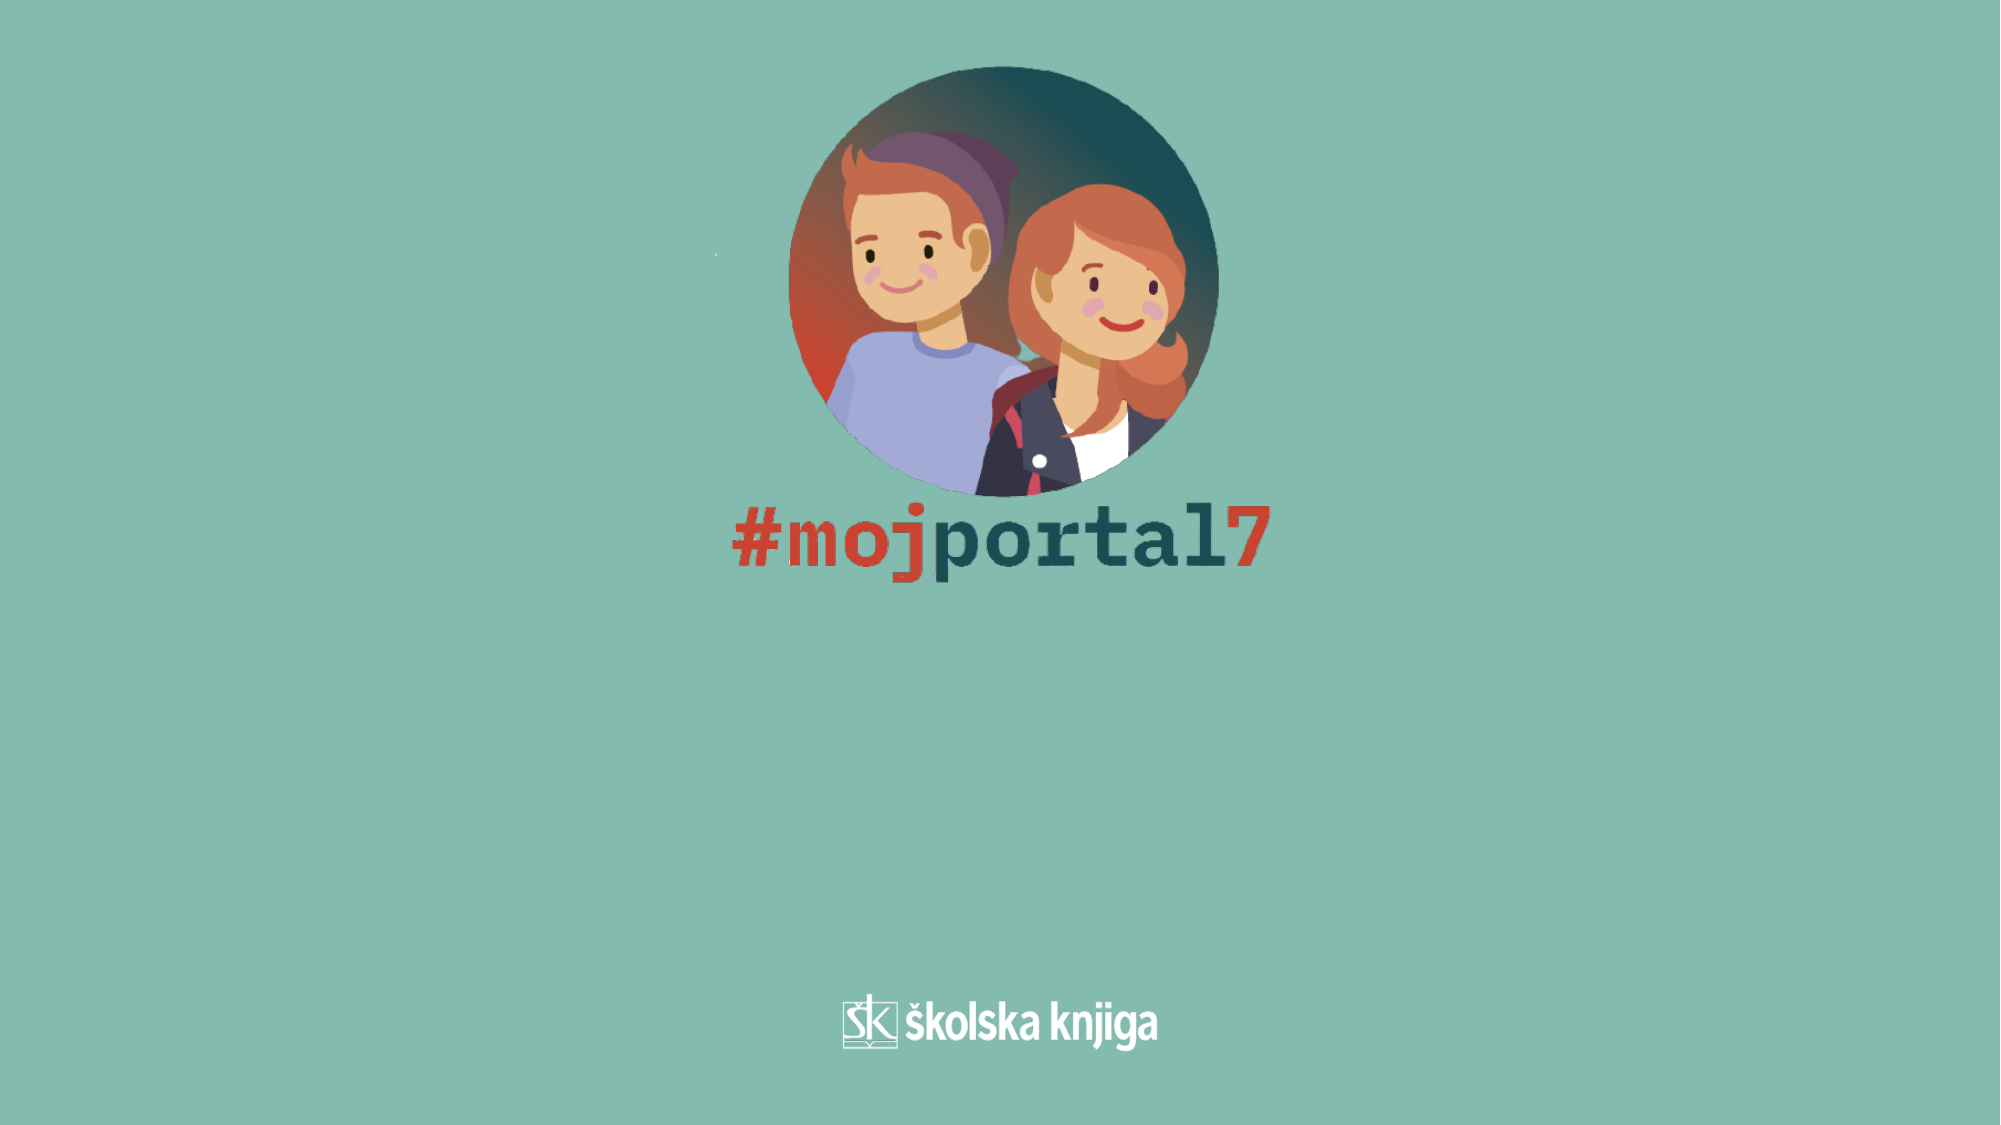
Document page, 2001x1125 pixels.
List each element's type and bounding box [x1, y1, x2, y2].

picture [834, 984, 1166, 1061]
picture [715, 64, 1285, 599]
